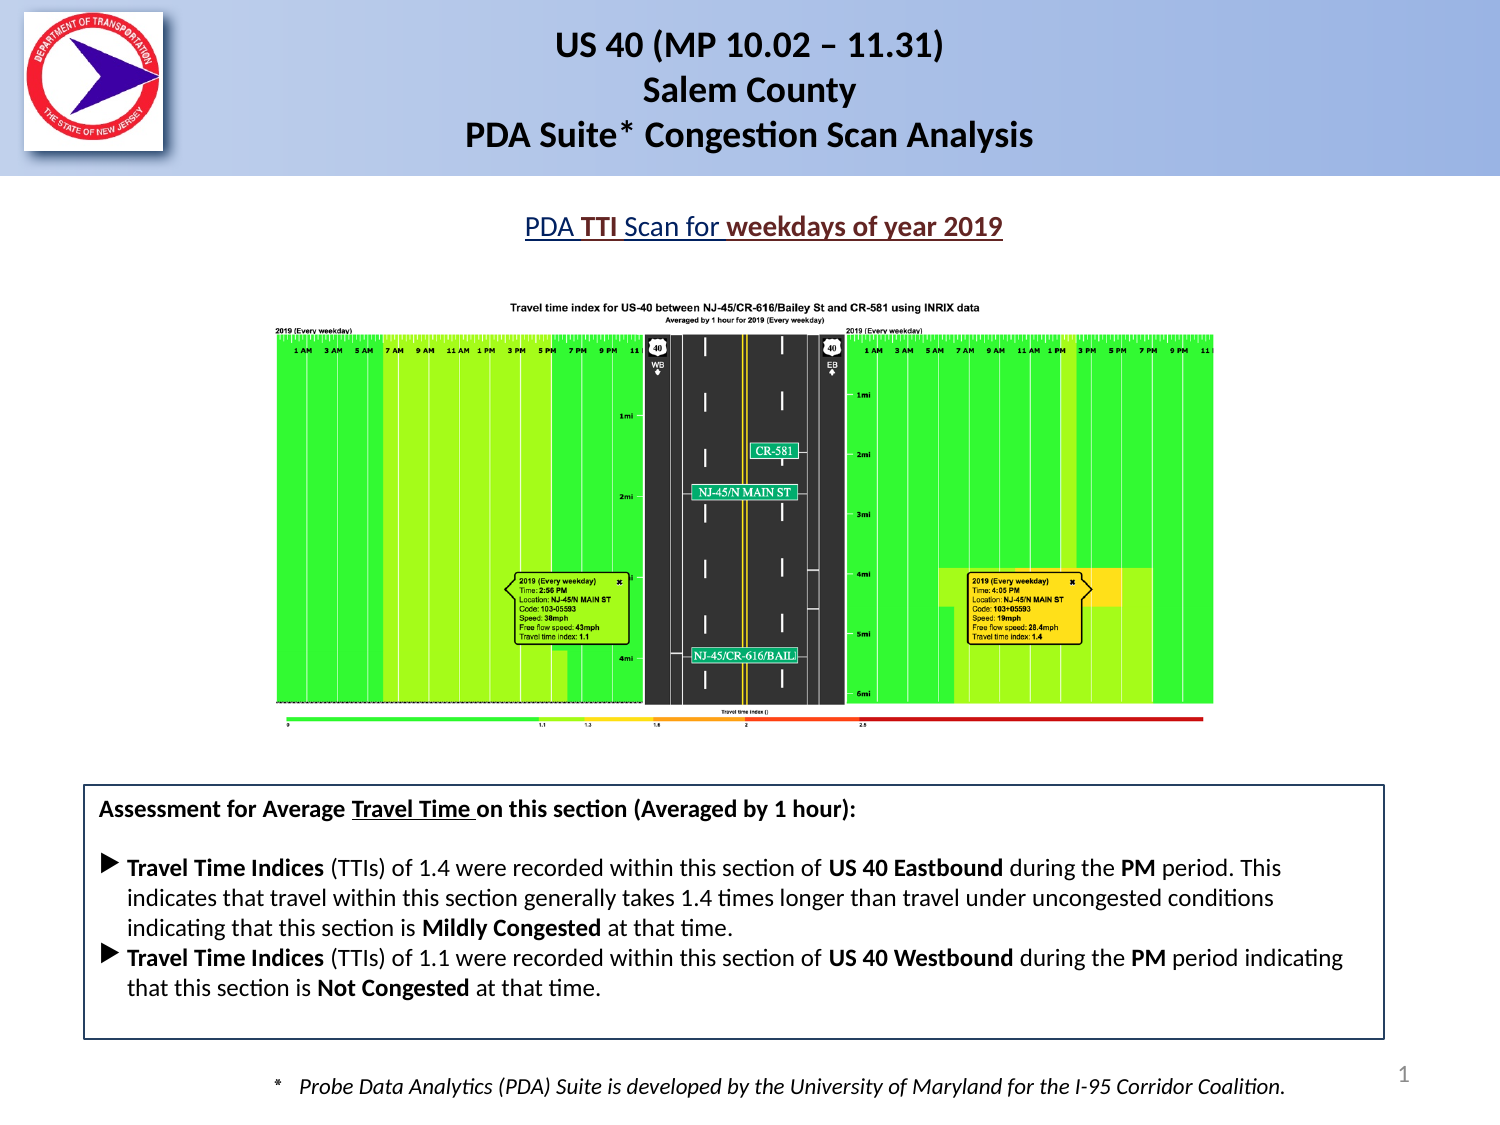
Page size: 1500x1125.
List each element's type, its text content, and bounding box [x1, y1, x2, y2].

picture [24, 12, 163, 152]
text_box PDA TTI Scan for weekdays of year 2019 [287, 199, 1241, 273]
text_box * Probe Data Analytics (PDA) Suite is developed by the University of Maryland for the I-95 Corridor Coalition. [237, 1064, 1324, 1104]
slide_number 1 [1350, 1042, 1425, 1103]
text_box US 40 (MP 10.02 – 11.31) Salem County PDA Suite* Congestion Scan Analysis [0, 0, 1500, 176]
picture [275, 300, 1215, 732]
text_box Assessment for Average Travel Time on this section (Averaged by 1 hour): Travel Time Indices (TTIs) of 1.4 were recorded within this section of US 40 Eastbound during the PM period. This indicates that travel within this section generally takes 1.4 times longer than travel under uncongested conditions indicating that this section is Mildly Congested at that time. Travel Time Indices (TTIs) of 1.1 were recorded within this section of US 40 Westbound during the PM period indicating that this section is Not Congested at that time. [84, 784, 1385, 1039]
